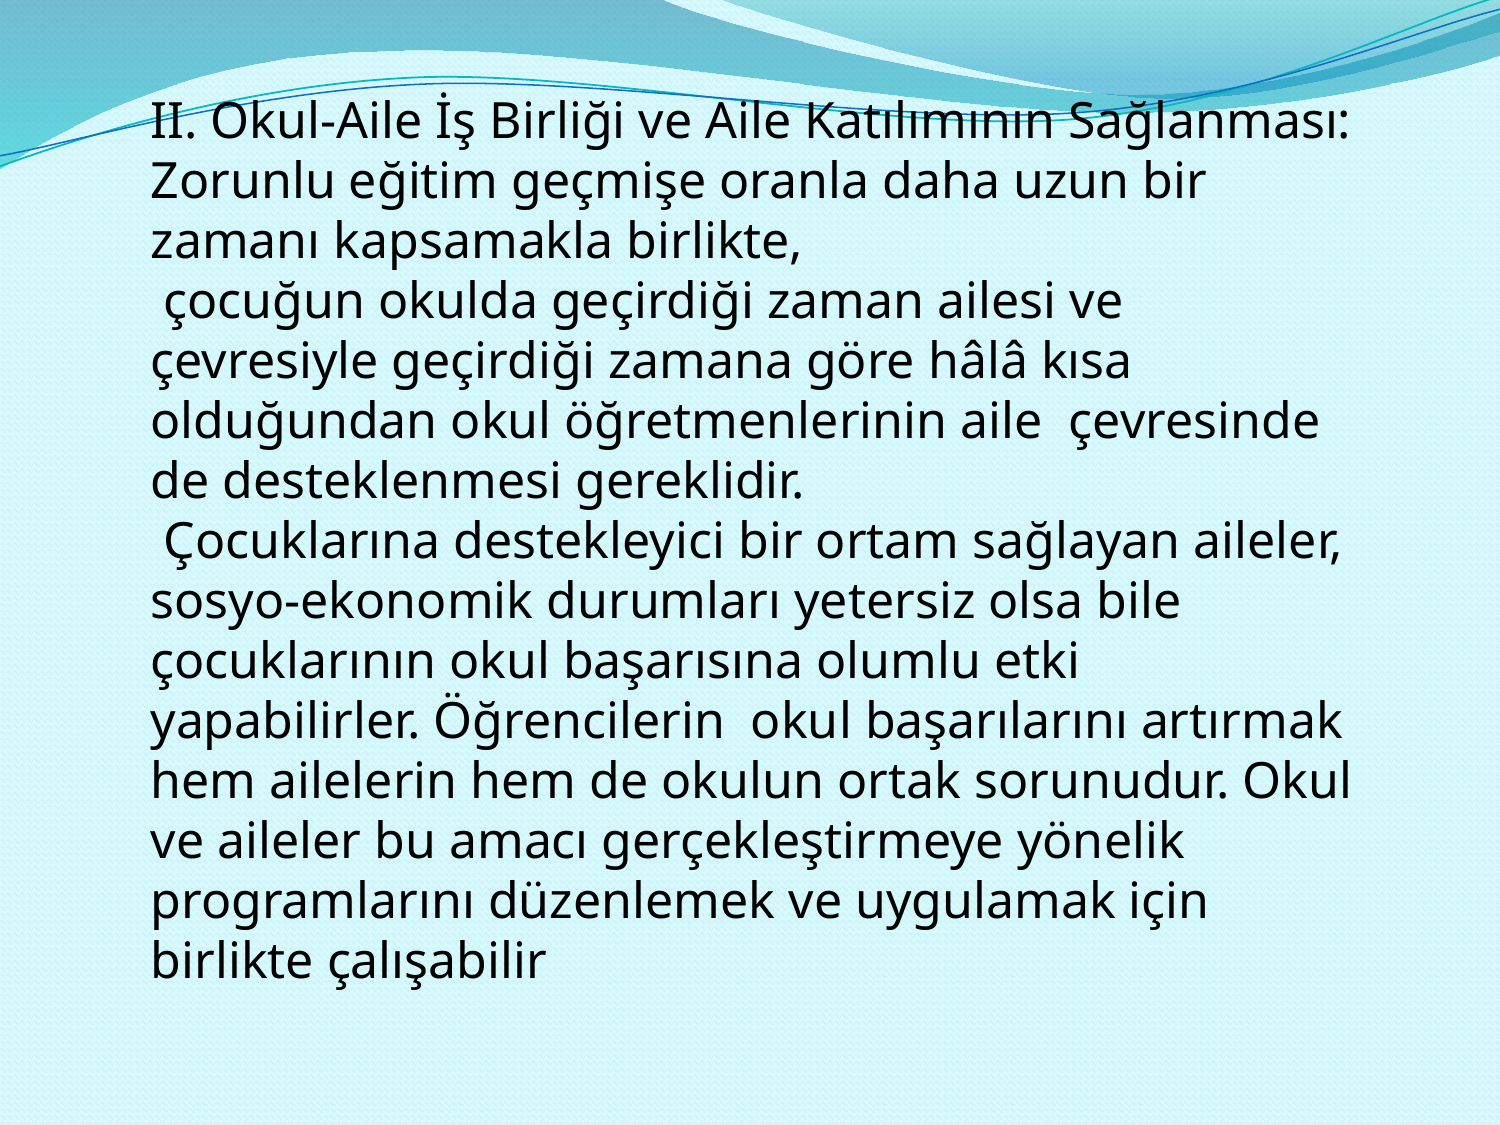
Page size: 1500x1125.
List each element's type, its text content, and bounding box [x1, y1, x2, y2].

text_box II. Okul-Aile İş Birliği ve Aile Katılımının Sağlanması: Zorunlu eğitim geçmişe oranla daha uzun bir zamanı kapsamakla birlikte, çocuğun okulda geçirdiği zaman ailesi ve çevresiyle geçirdiği zamana göre hâlâ kısa olduğundan okul öğretmenlerinin aile çevresinde de desteklenmesi gereklidir. Çocuklarına destekleyici bir ortam sağlayan aileler, sosyo-ekonomik durumları yetersiz olsa bile çocuklarının okul başarısına olumlu etki yapabilirler. Öğrencilerin okul başarılarını artırmak hem ailelerin hem de okulun ortak sorunudur. Okul ve aileler bu amacı gerçekleştirmeye yönelik programlarını düzenlemek ve uygulamak için birlikte çalışabilir [135, 80, 1376, 996]
